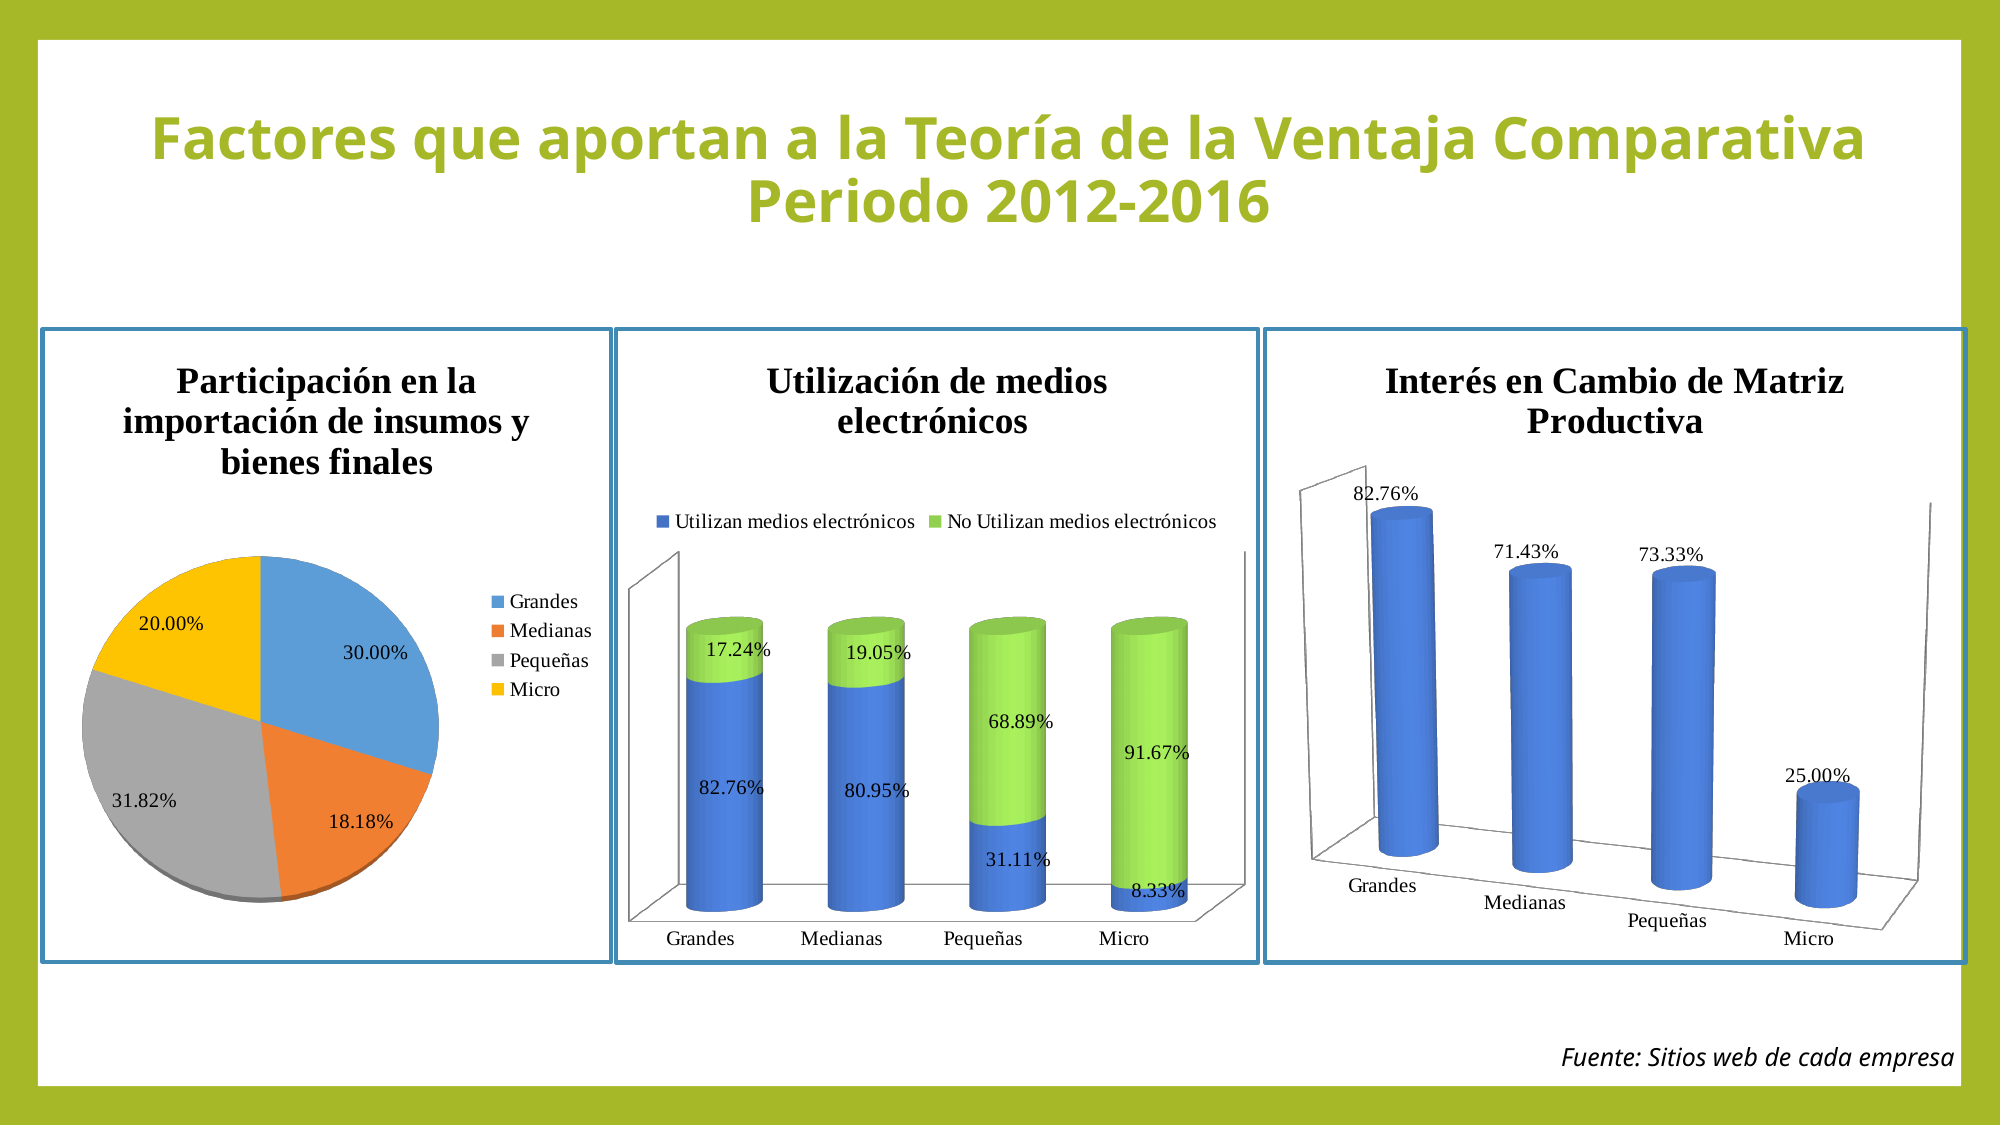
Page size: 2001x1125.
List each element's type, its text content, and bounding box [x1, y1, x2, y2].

title Factores que aportan a la Teoría de la Ventaja Comparativa Periodo 2012-2016 [82, 59, 1935, 285]
chart [39, 326, 1261, 966]
chart [1262, 326, 1969, 966]
text_box Fuente: Sitios web de cada empresa [1546, 1034, 1970, 1079]
